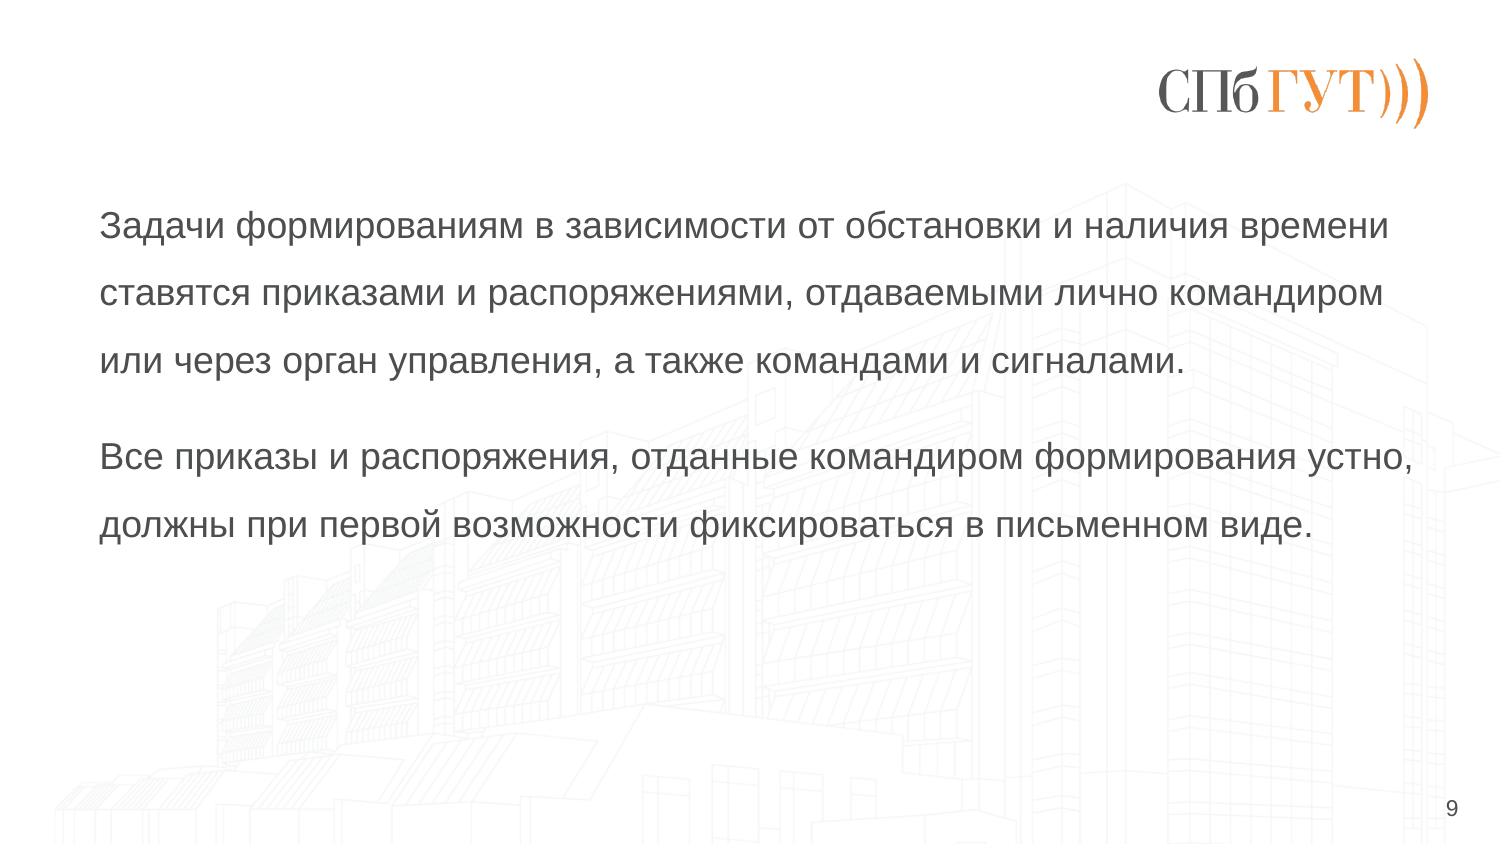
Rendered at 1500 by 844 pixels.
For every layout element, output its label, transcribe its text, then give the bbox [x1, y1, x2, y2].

picture [54, 183, 1500, 844]
picture [1159, 58, 1428, 129]
slide_number 9 [1427, 790, 1462, 814]
list Задачи формированиям в зависимости от обстановки и наличия времени ставятся приказами и распоряжениями, отдаваемыми лично командиром или через орган управления, а также командами и сигналами. Все приказы и распоряжения, отданные командиром формирования устно, должны при первой возможности фиксироваться в письменном виде. [72, 174, 1428, 791]
